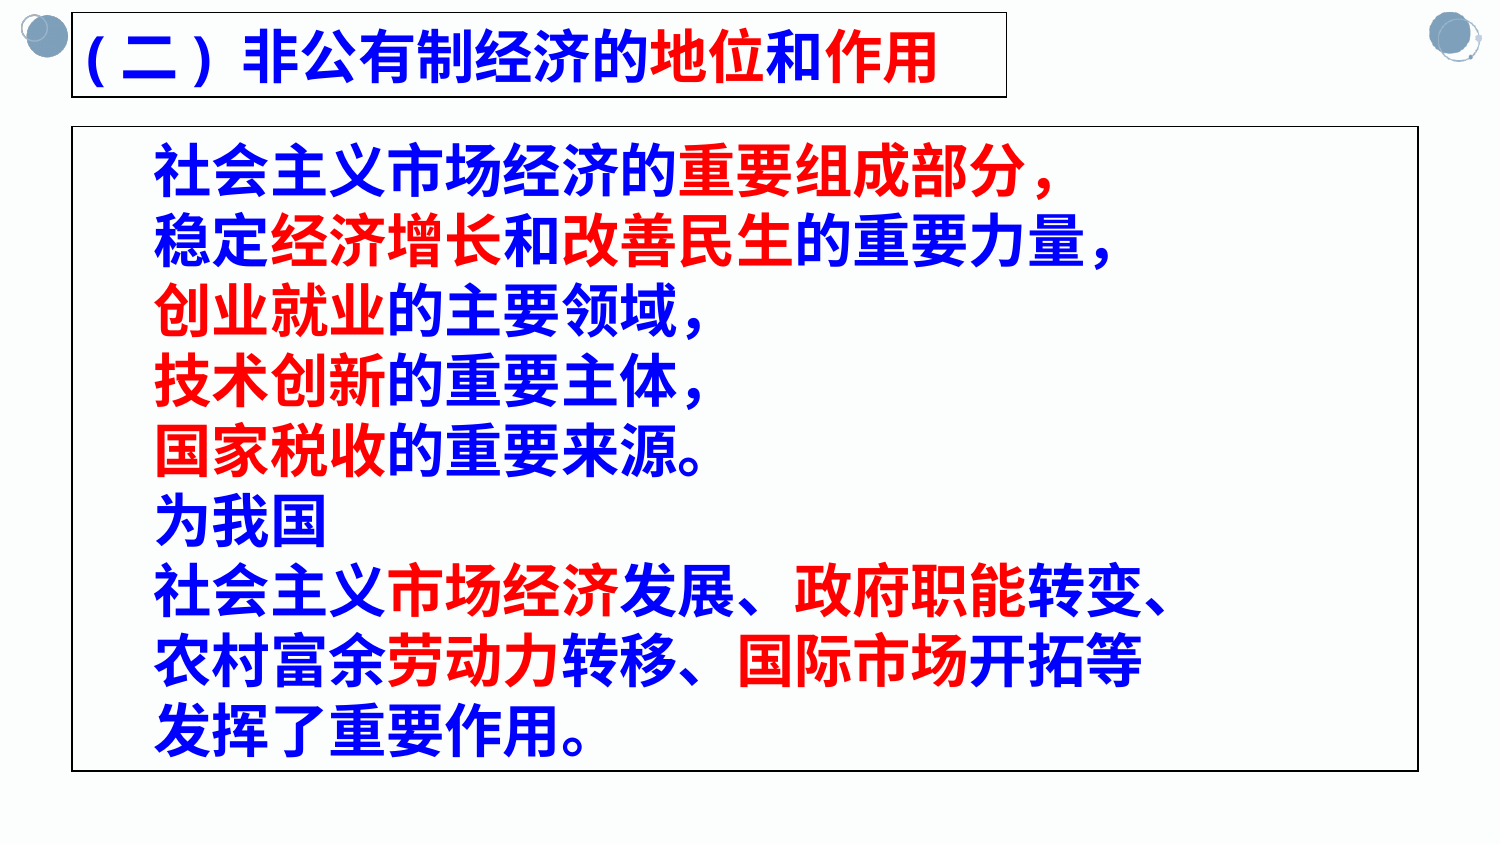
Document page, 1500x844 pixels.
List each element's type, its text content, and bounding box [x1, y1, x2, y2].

text_box (二) 非公有制经济的地位和作用 [71, 12, 1007, 98]
picture [0, 0, 89, 73]
text_box 社会主义市场经济的重要组成部分， 稳定经济增长和改善民生的重要力量， 创业就业的主要领域， 技术创新的重要主体， 国家税收的重要来源。 为我国 社会主义市场经济发展、政府职能转变、 农村富余劳动力转移、国际市场开拓等 发挥了重要作用。 [71, 126, 1418, 772]
picture [1411, 0, 1500, 73]
